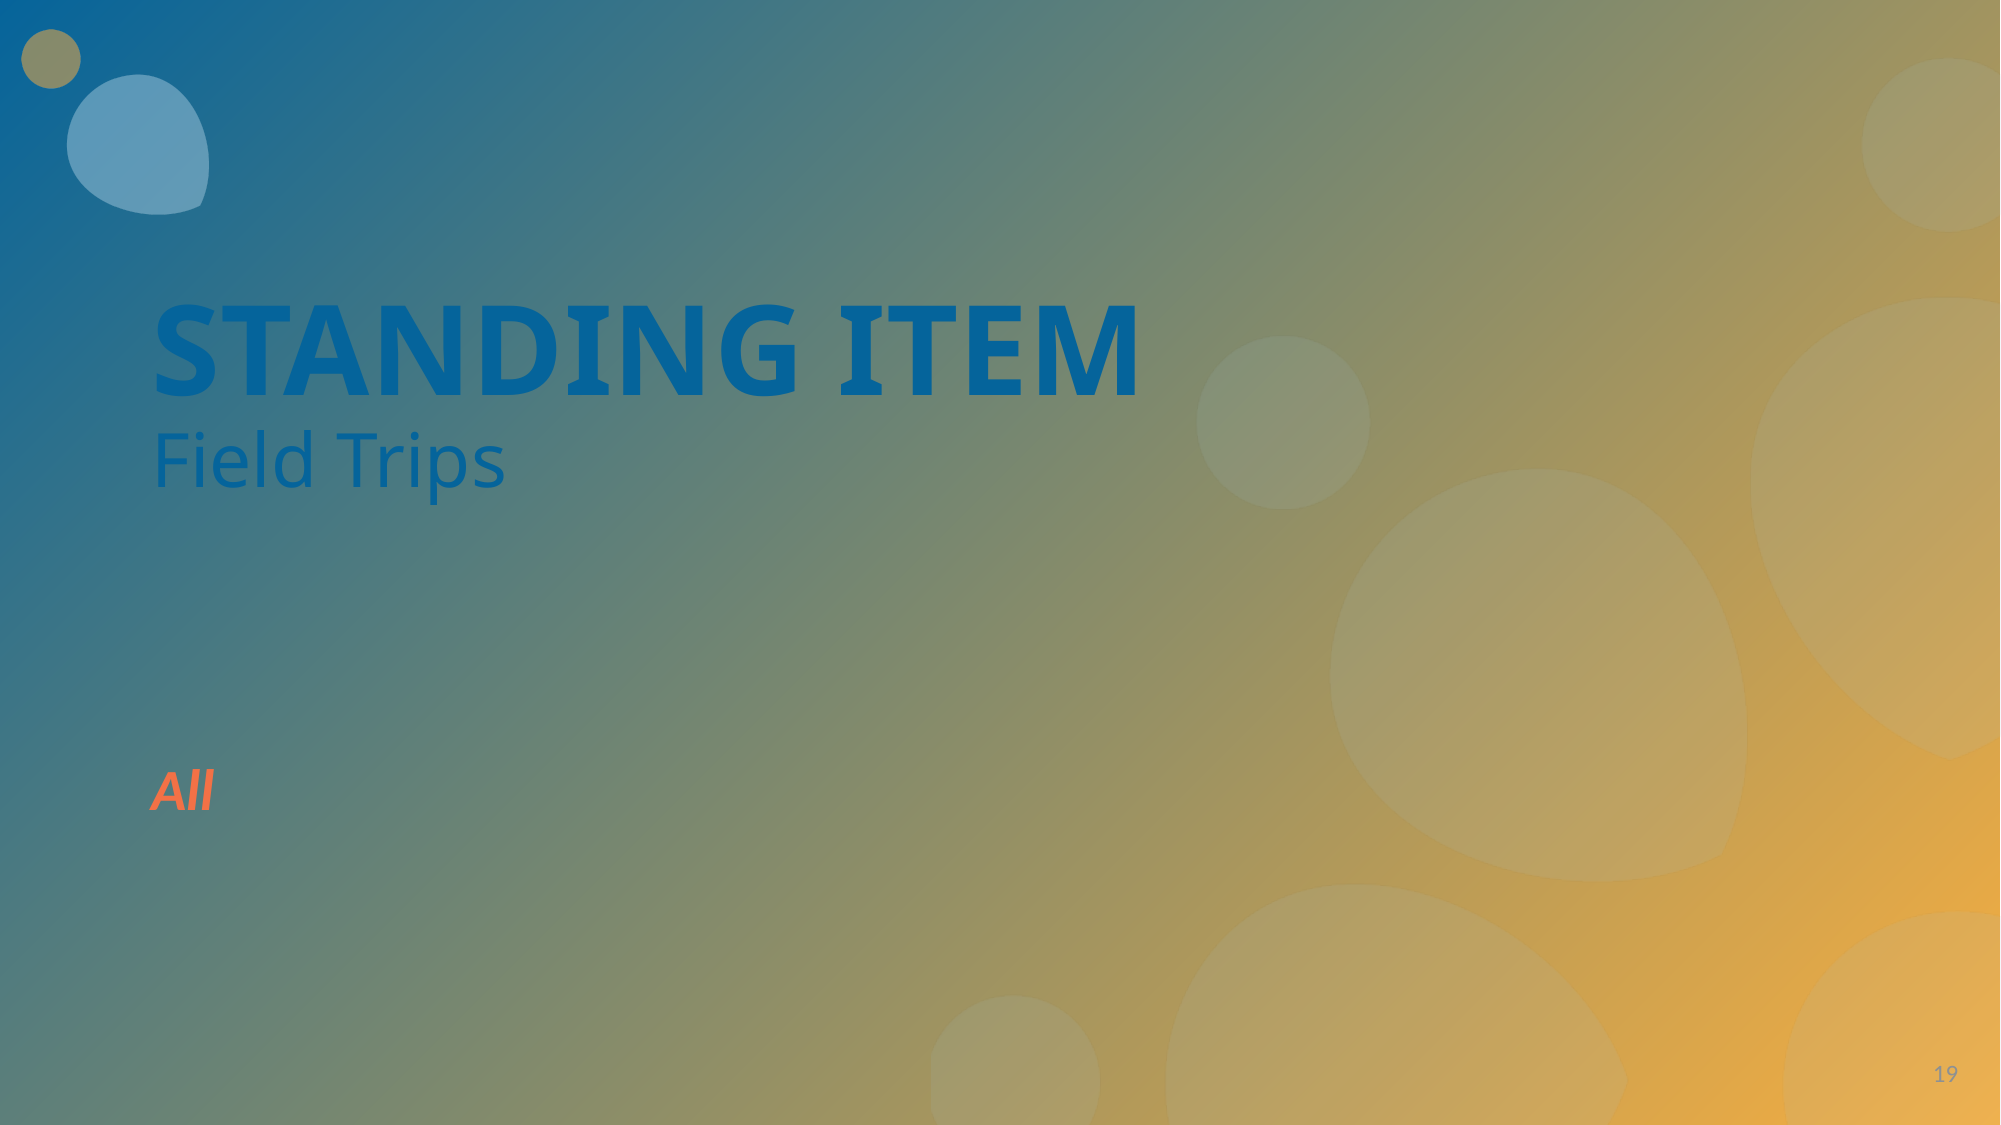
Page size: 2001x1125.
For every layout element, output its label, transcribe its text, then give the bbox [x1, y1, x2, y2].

slide_number 19 [1412, 1042, 1974, 1103]
text_box STANDING ITEM Field Trips [136, 280, 1862, 607]
picture [21, 29, 209, 215]
text_box All [136, 752, 1862, 999]
